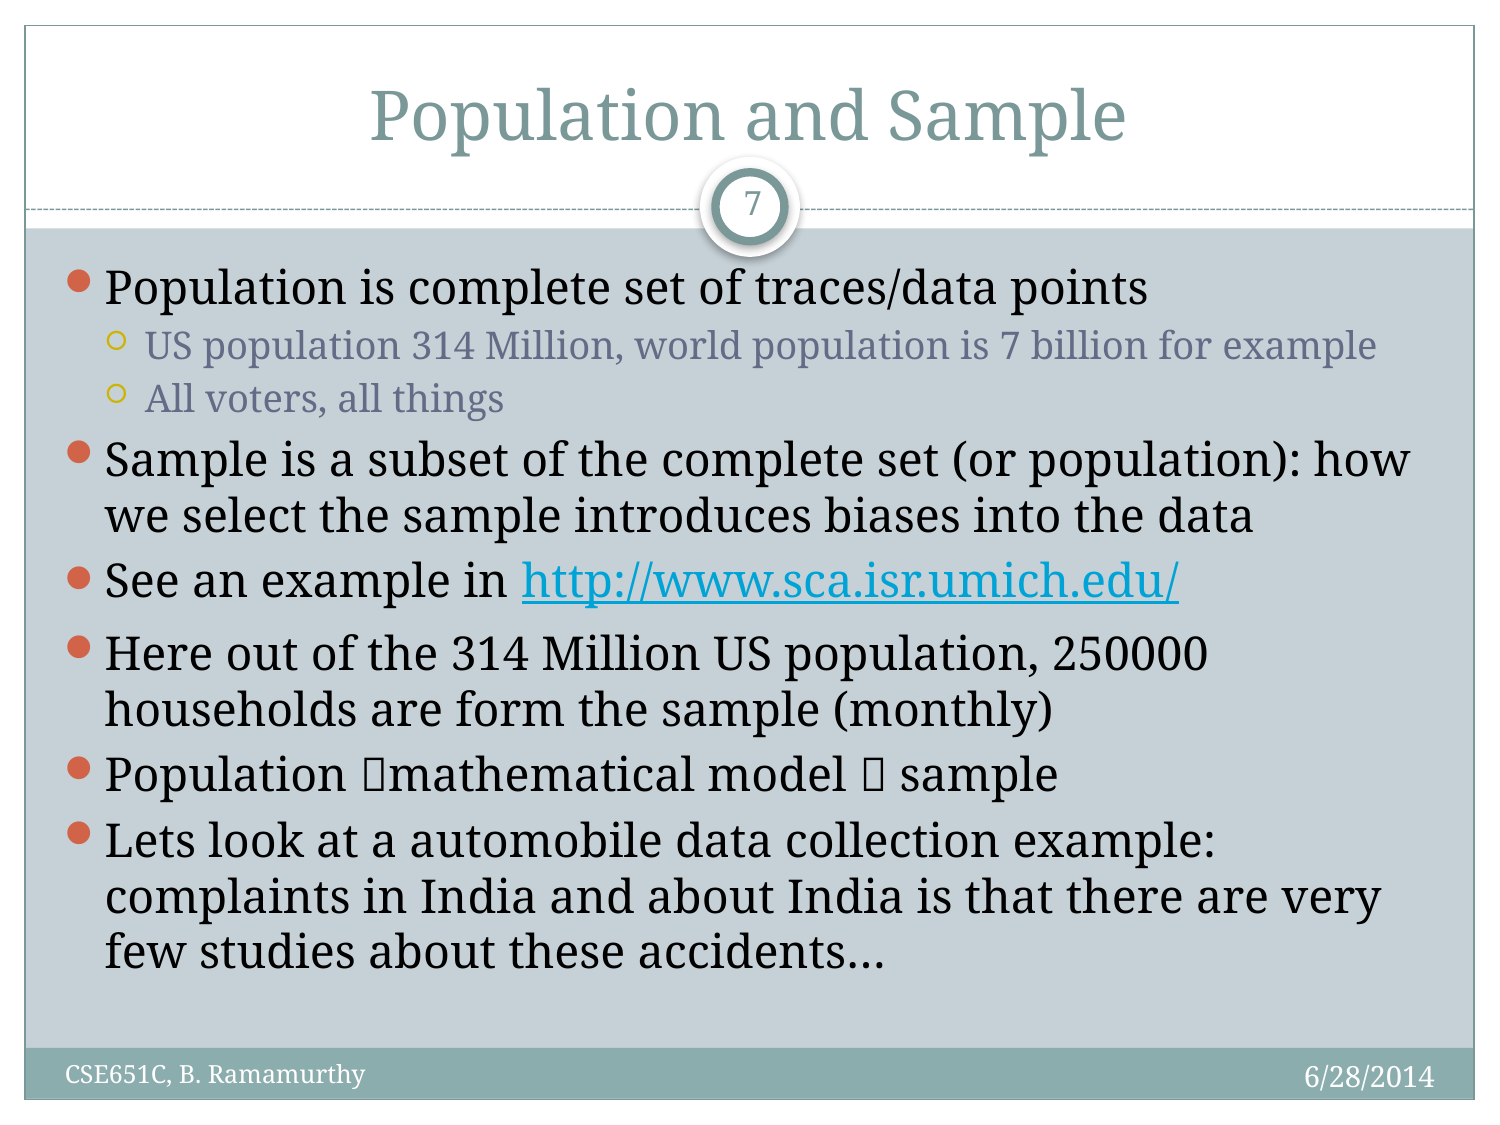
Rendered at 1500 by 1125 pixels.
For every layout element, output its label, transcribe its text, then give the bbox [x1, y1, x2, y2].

list Population is complete set of traces/data points US population 314 Million, world population is 7 billion for example All voters, all things Sample is a subset of the complete set (or population): how we select the sample introduces biases into the data See an example in http://www.sca.isr.umich.edu/ Here out of the 314 Million US population, 250000 households are form the sample (monthly) Population mathematical model  sample Lets look at a automobile data collection example: complaints in India and about India is that there are very few studies about these accidents… [49, 250, 1445, 1001]
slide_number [950, 1050, 1450, 1111]
title Population and Sample [49, 37, 1450, 162]
footer CSE651C, B. Ramamurthy [50, 1051, 638, 1112]
slide_number 7 [715, 168, 791, 241]
